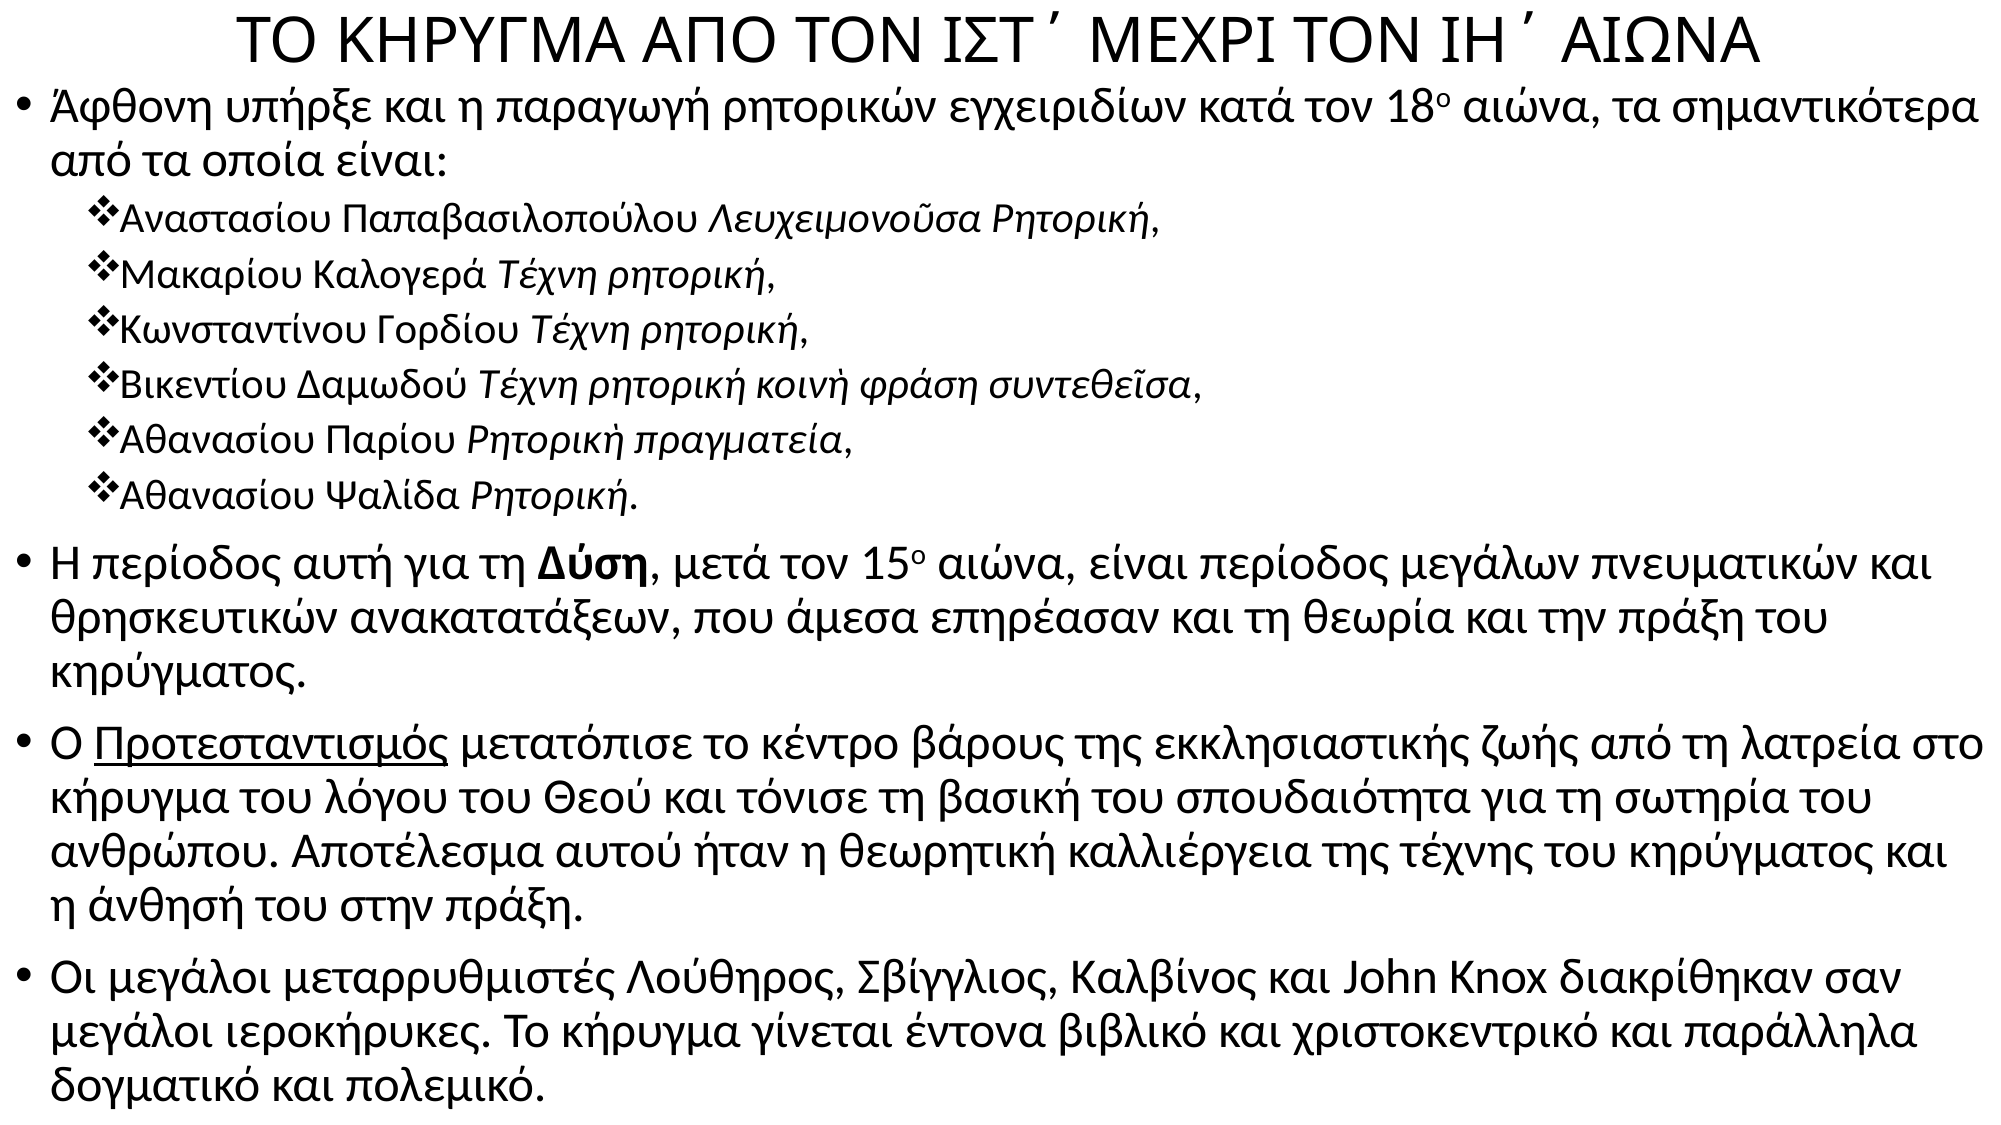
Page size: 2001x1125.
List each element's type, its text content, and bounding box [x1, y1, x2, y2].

list Άφθονη υπήρξε και η παραγωγή ρητορικών εγχειριδίων κατά τον 18ο αιώνα, τα σημαντικότερα από τα οποία είναι: Αναστασίου Παπαβασιλοπούλου Λευχειμονοῦσα Ρητορική, Μακαρίου Καλογερά Τέχνη ρητορική, Κωνσταντίνου Γορδίου Τέχνη ρητορική, Βικεντίου Δαμωδού Τέχνη ρητορική κοινὴ φράση συντεθεῖσα, Αθανασίου Παρίου Ρητορικὴ πραγματεία, Αθανασίου Ψαλίδα Ρητορική. Η περίοδος αυτή για τη Δύση, μετά τον 15ο αιώνα, είναι περίοδος μεγάλων πνευματικών και θρησκευτικών ανακατατάξεων, που άμεσα επηρέασαν και τη θεωρία και την πράξη του κηρύγματος. Ο Προτεσταντισμός μετατόπισε το κέντρο βάρους της εκκλησιαστικής ζωής από τη λατρεία στο κήρυγμα του λόγου του Θεού και τόνισε τη βασική του σπουδαιότητα για τη σωτηρία του ανθρώπου. Αποτέλεσμα αυτού ήταν η θεωρητική καλλιέργεια της τέχνης του κηρύγματος και η άνθησή του στην πράξη. Οι μεγάλοι μεταρρυθμιστές Λούθηρος, Σβίγγλιος, Καλβίνος και John Knox διακρίθηκαν σαν μεγάλοι ιεροκήρυκες. Το κήρυγμα γίνεται έντονα βιβλικό και χριστοκεντρικό και παράλληλα δογματικό και πολεμικό. [0, 71, 2000, 1125]
title ΤΟ ΚΗΡΥΓΜΑ ΑΠΟ ΤΟΝ ΙΣΤ΄ ΜΕΧΡΙ ΤΟΝ ΙΗ΄ ΑΙΩΝΑ [0, 0, 2000, 71]
